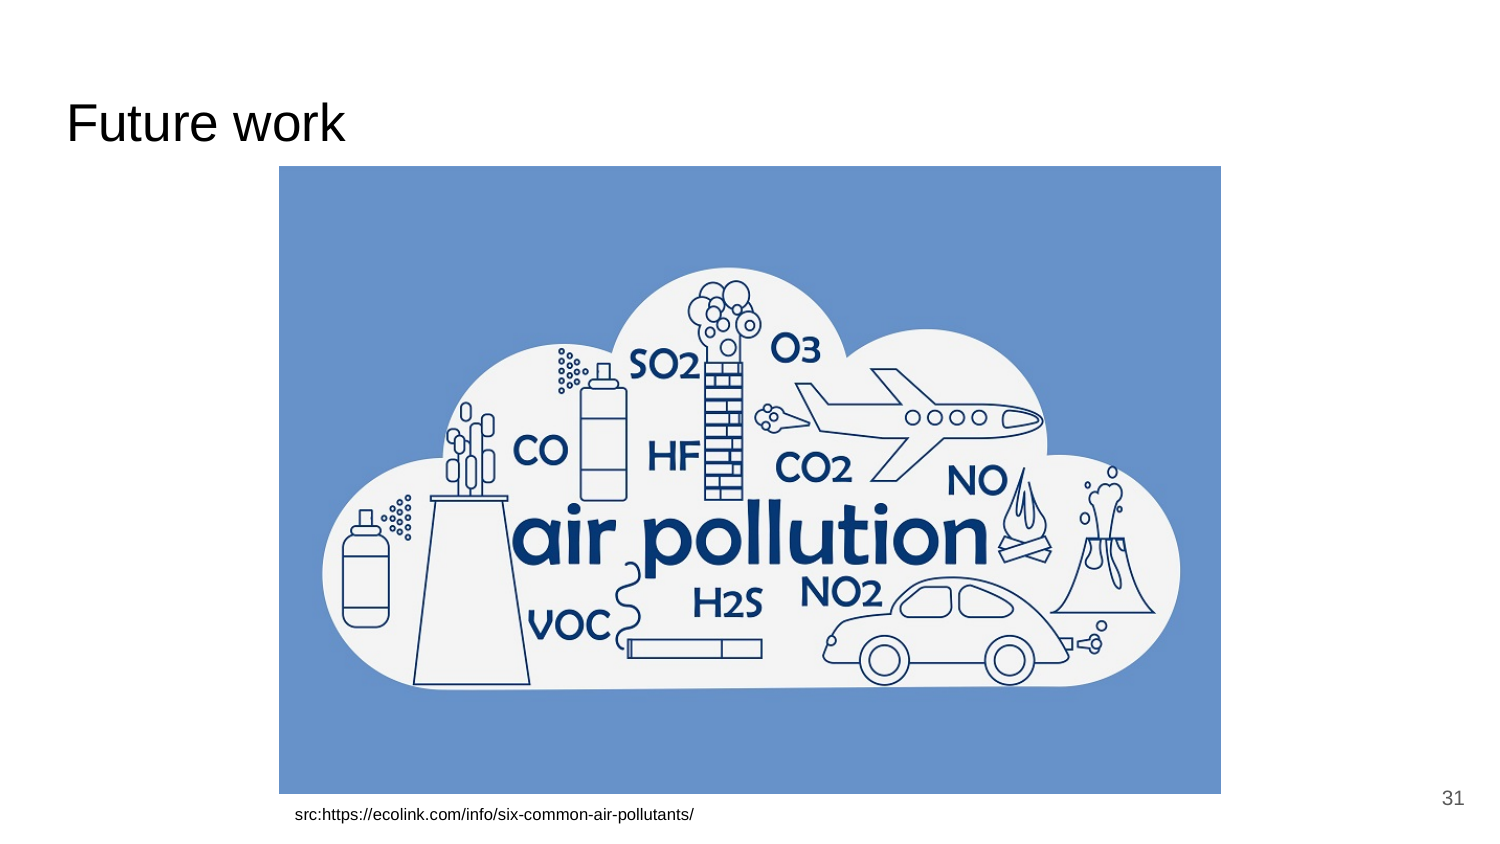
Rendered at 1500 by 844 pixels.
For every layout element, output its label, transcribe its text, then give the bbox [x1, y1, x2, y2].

title Future work [51, 72, 1449, 167]
picture [279, 166, 1221, 794]
text_box src:https://ecolink.com/info/six-common-air-pollutants/ [279, 802, 772, 834]
slide_number ‹#› [1389, 764, 1480, 830]
